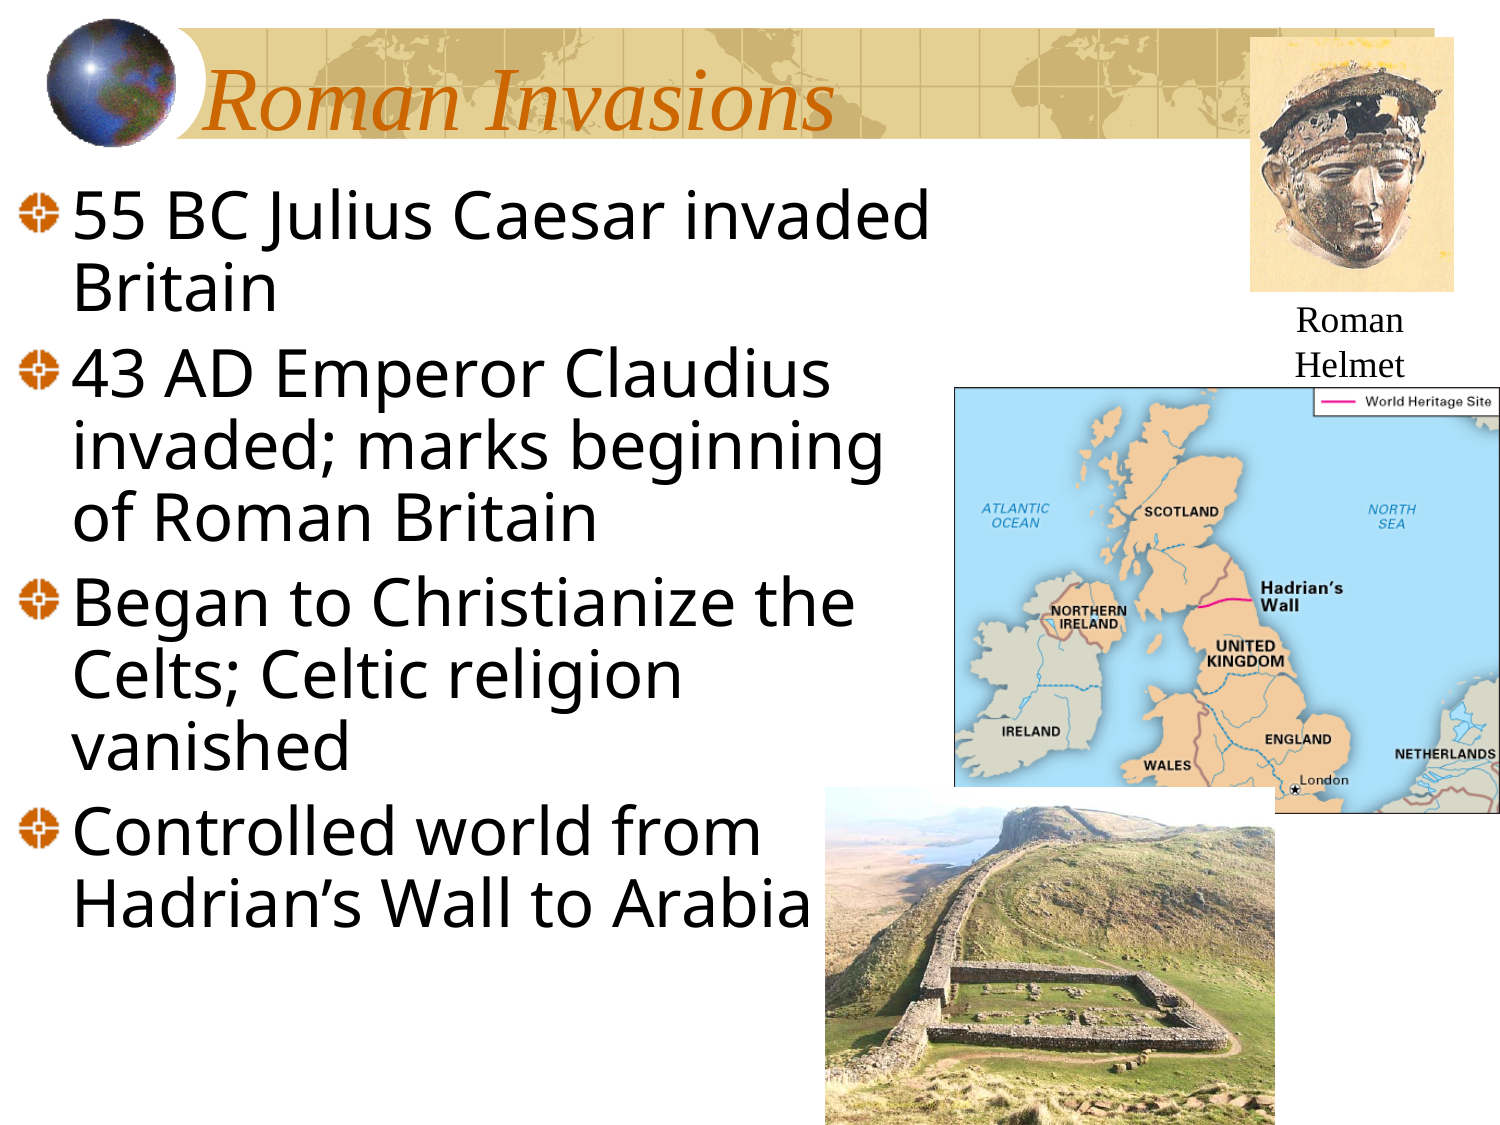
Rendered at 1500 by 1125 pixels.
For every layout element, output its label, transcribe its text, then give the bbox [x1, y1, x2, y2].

picture [1249, 37, 1454, 292]
title Roman Invasions [187, 0, 1463, 188]
picture [824, 387, 1500, 1125]
picture [42, 14, 187, 151]
picture [15, 191, 62, 238]
text_box Roman Helmet [1250, 292, 1450, 387]
picture [15, 806, 62, 854]
picture [15, 577, 62, 625]
list 55 BC Julius Caesar invaded Britain 43 AD Emperor Claudius invaded; marks beginning of Roman Britain Began to Christianize the Celts; Celtic religion vanished Controlled world from Hadrian’s Wall to Arabia [0, 174, 963, 850]
picture [15, 348, 62, 395]
